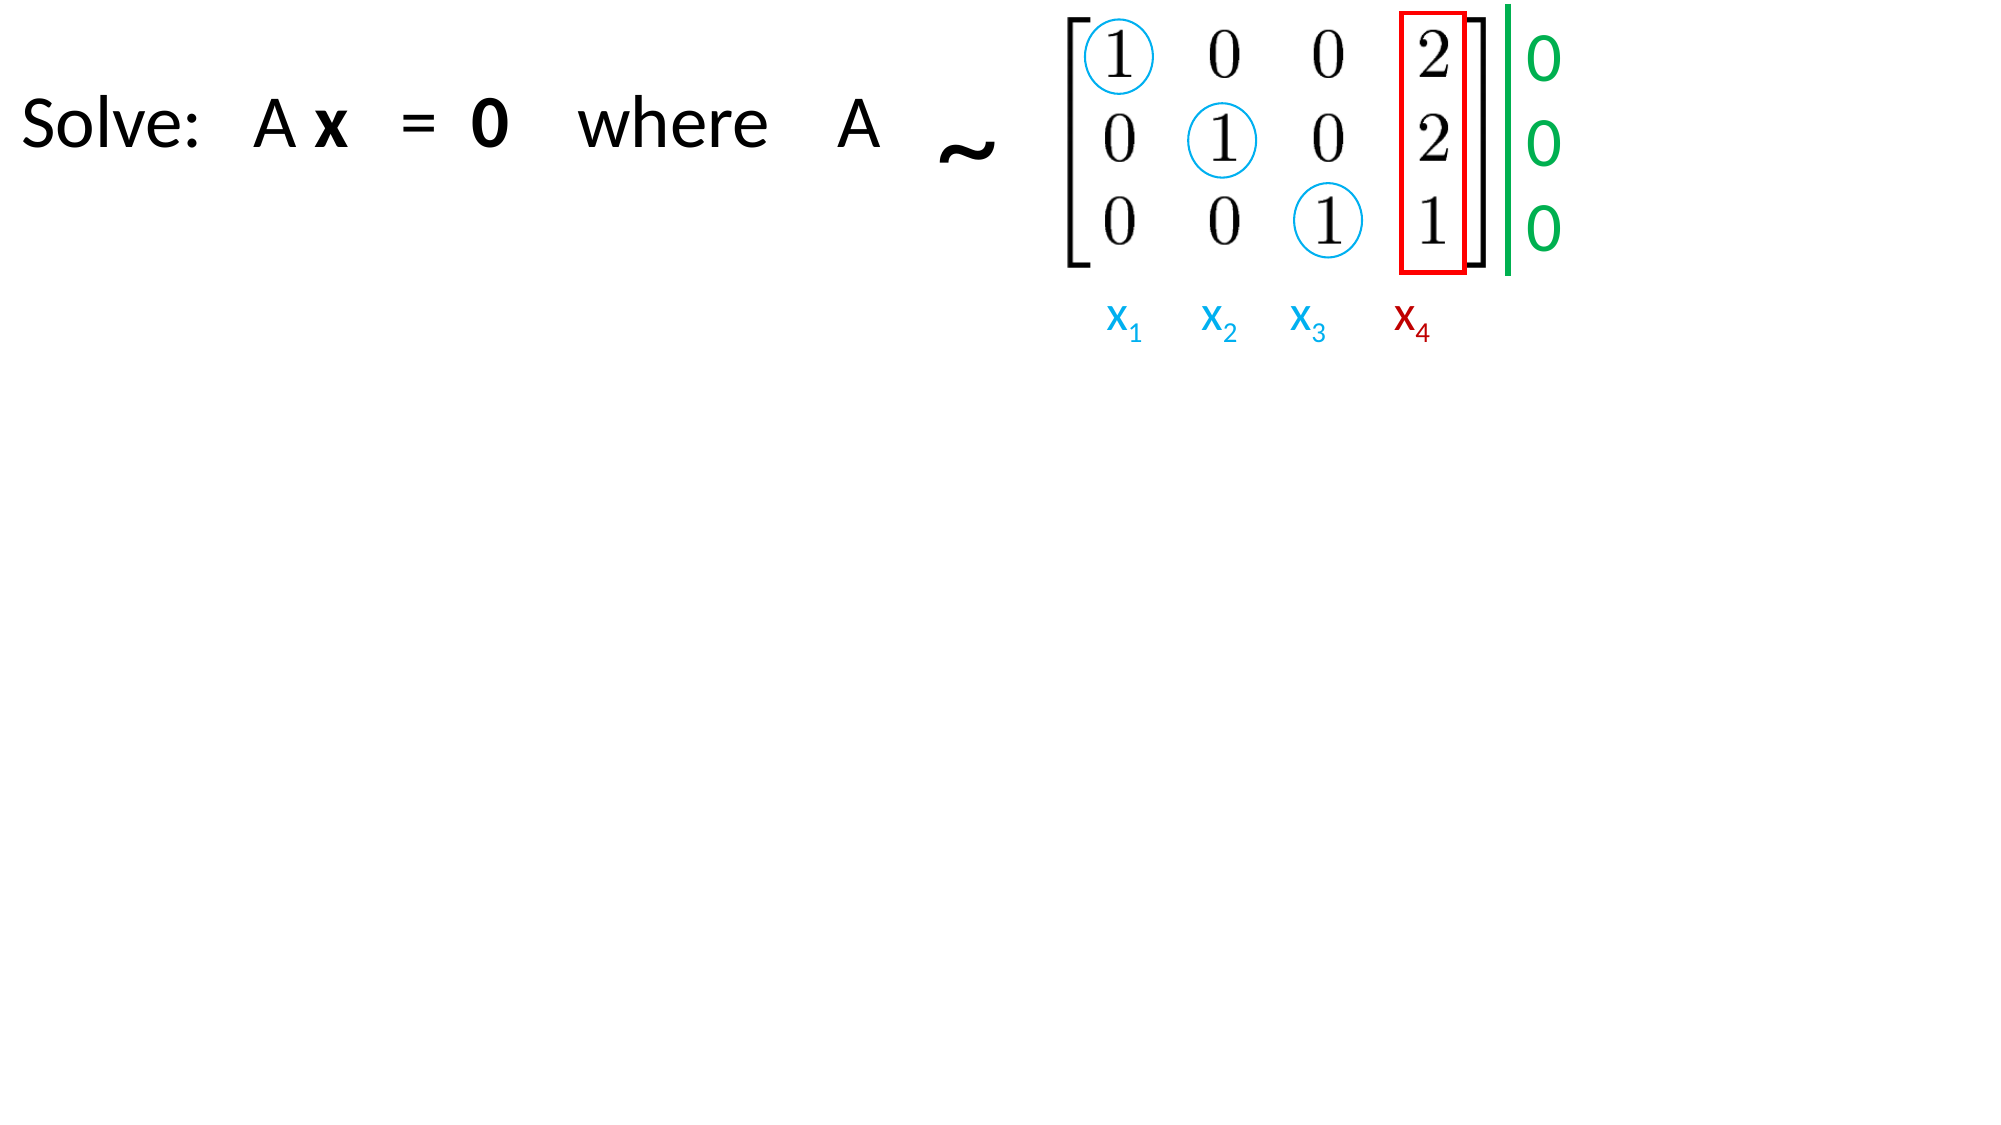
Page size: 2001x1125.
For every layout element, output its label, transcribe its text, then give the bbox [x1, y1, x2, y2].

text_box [6, 54, 1039, 222]
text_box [1508, 3, 1636, 277]
text_box x1 x2 x3 x4 [1091, 272, 1529, 356]
picture [1061, 13, 1489, 273]
